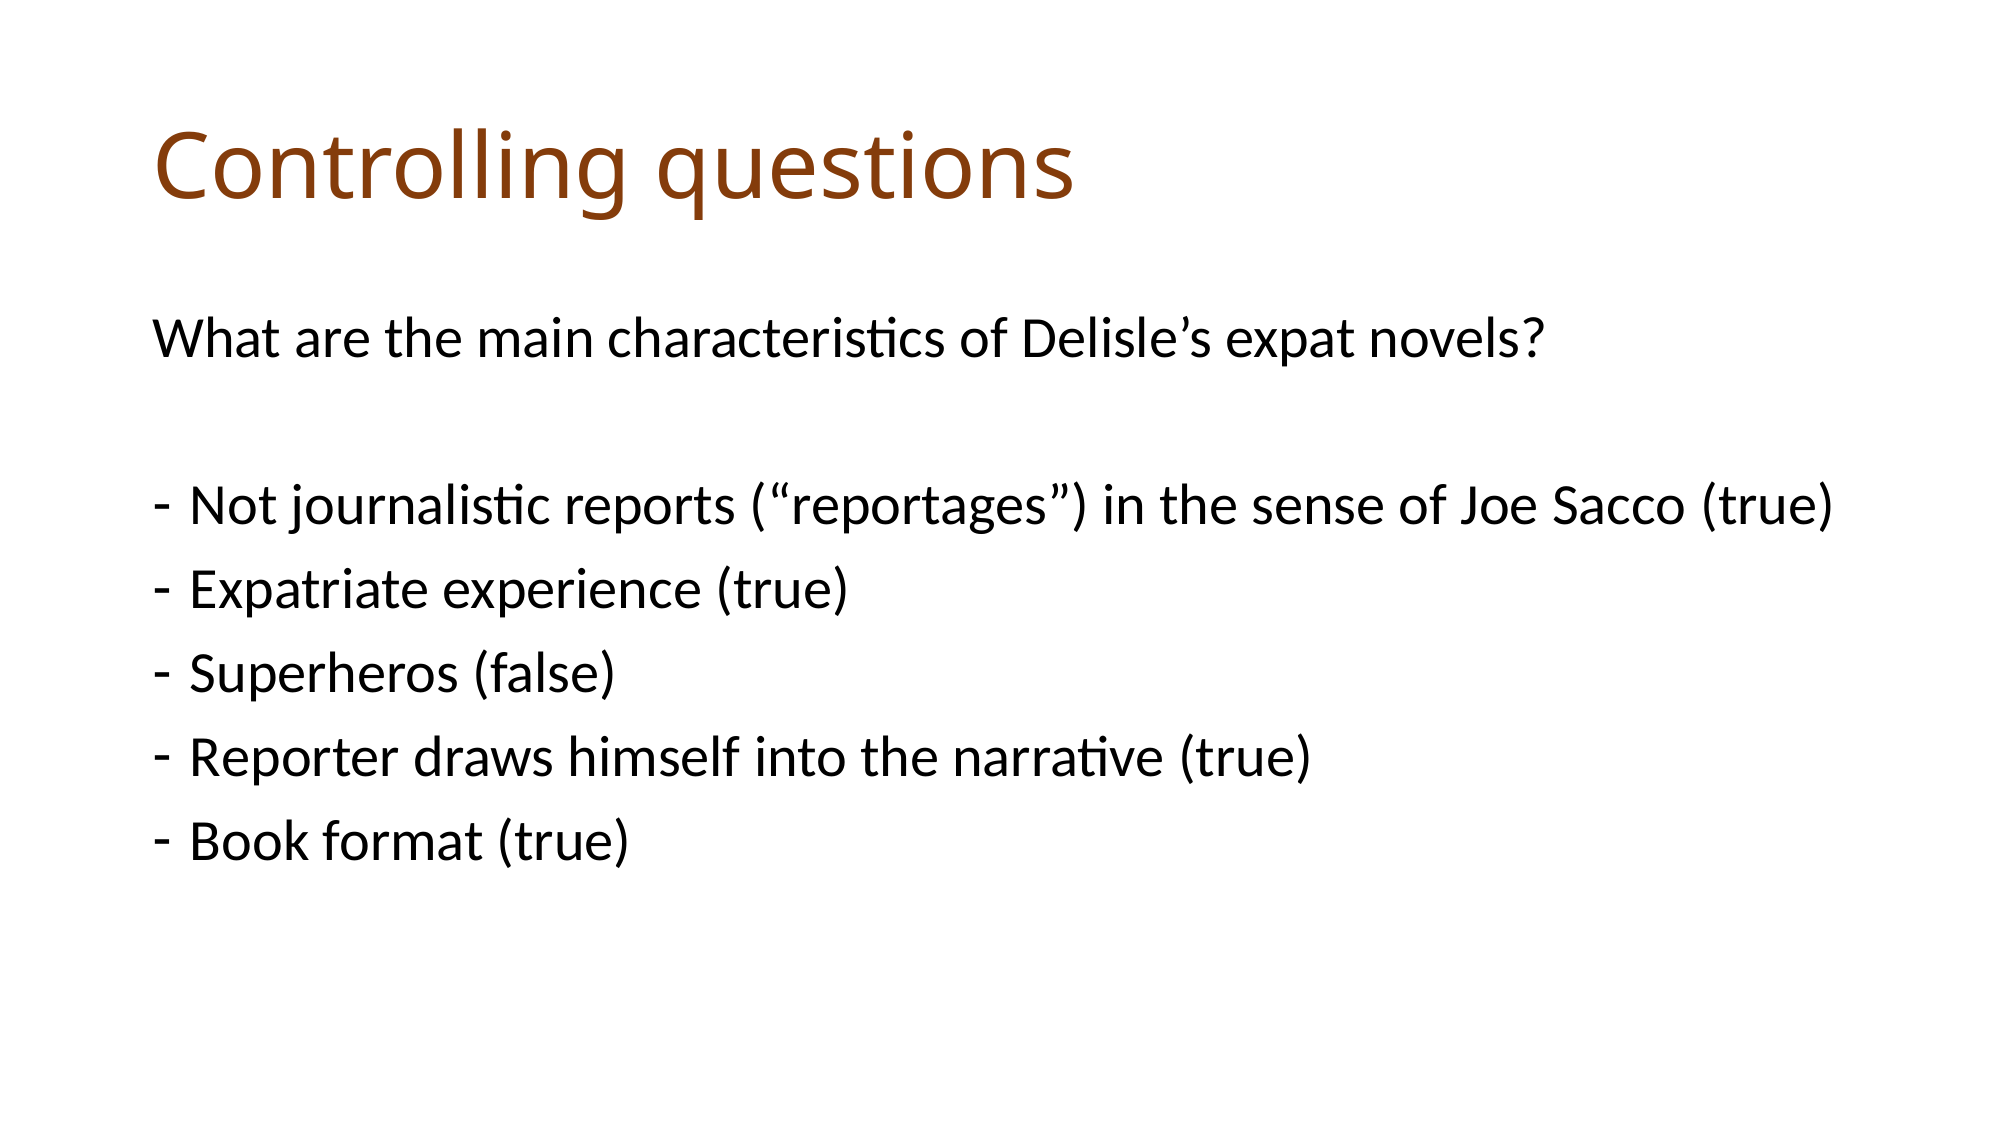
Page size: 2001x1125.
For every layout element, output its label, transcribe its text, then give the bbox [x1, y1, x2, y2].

title Controlling questions [137, 59, 1863, 278]
list What are the main characteristics of Delisle’s expat novels? Not journalistic reports (“reportages”) in the sense of Joe Sacco (true) Expatriate experience (true) Superheros (false) Reporter draws himself into the narrative (true) Book format (true) [137, 299, 1863, 1014]
